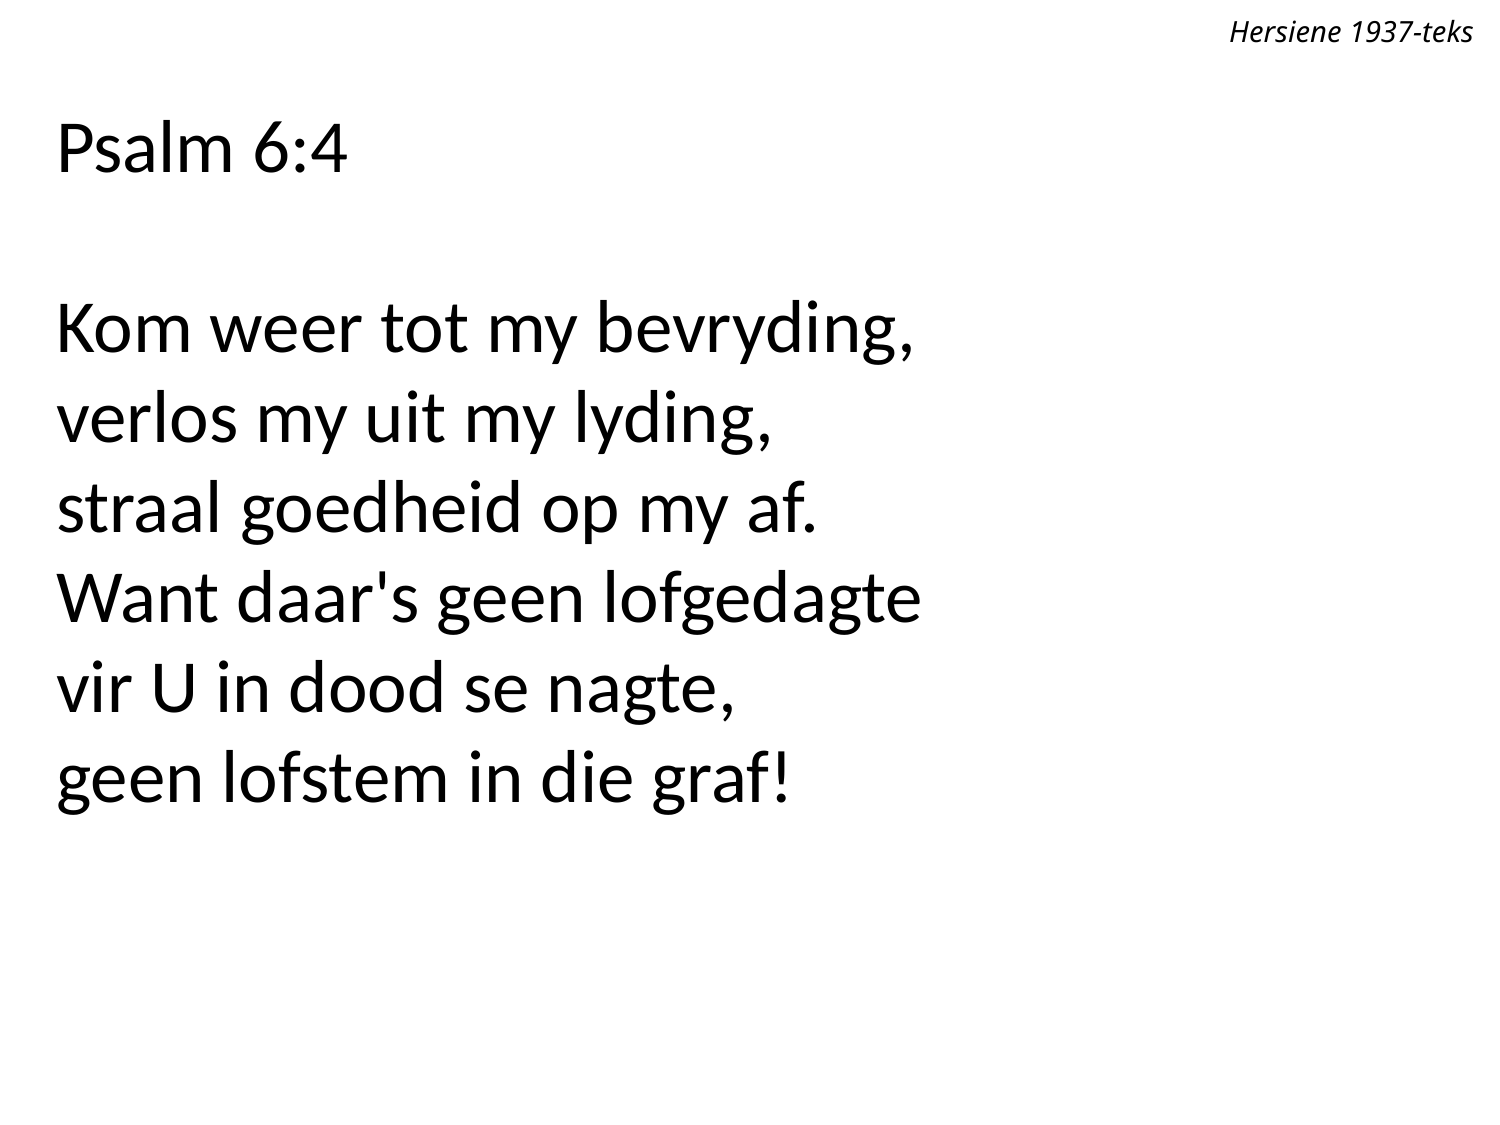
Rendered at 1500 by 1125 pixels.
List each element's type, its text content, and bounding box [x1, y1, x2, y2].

text_box Psalm 6:4 Kom weer tot my bevryding, verlos my uit my lyding, straal goedheid op my af. Want daar's geen lofgedagte vir U in dood se nagte, geen lofstem in die graf! [41, 89, 1258, 825]
text_box Hersiene 1937-teks [1214, 5, 1489, 56]
